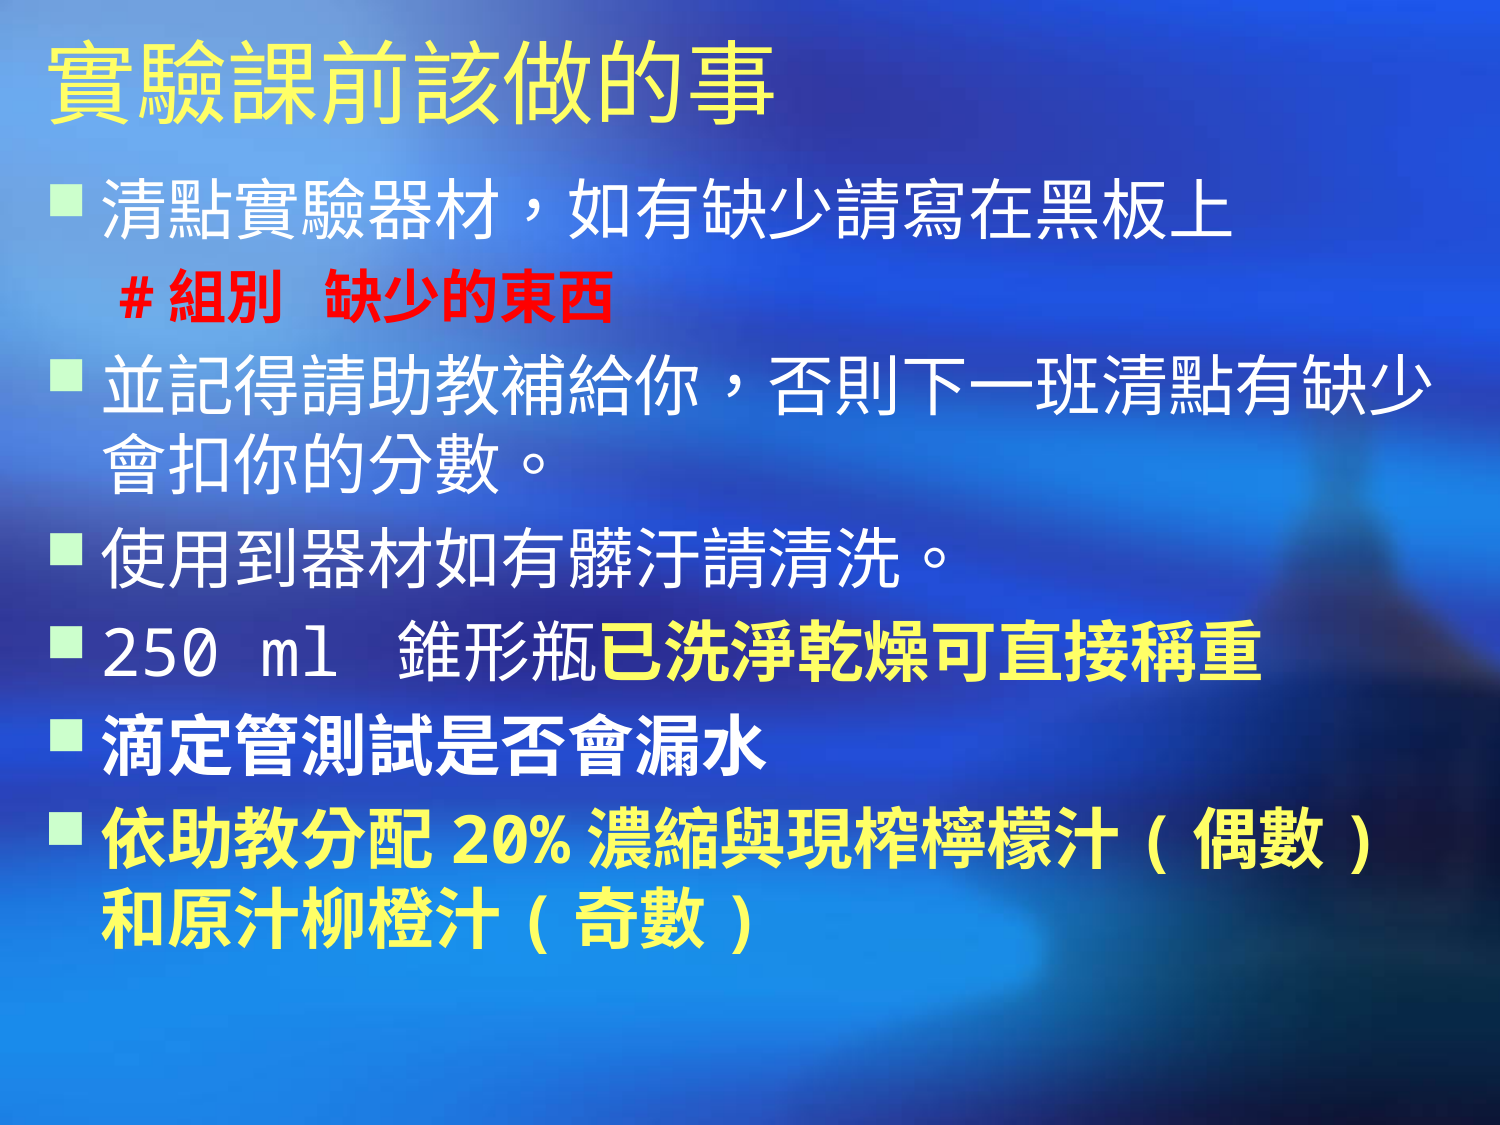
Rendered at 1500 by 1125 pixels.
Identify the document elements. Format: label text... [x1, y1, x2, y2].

picture [0, 0, 1500, 1125]
list 清點實驗器材，如有缺少請寫在黑板上 #組別 缺少的東西 並記得請助教補給你，否則下一班清點有缺少會扣你的分數。 使用到器材如有髒汙請清洗。 250 ml 錐形瓶已洗淨乾燥可直接稱重 滴定管測試是否會漏水 依助教分配20%濃縮與現榨檸檬汁(偶數)和原汁柳橙汁(奇數) [29, 160, 1460, 1006]
title 實驗課前該做的事 [29, 0, 1380, 160]
